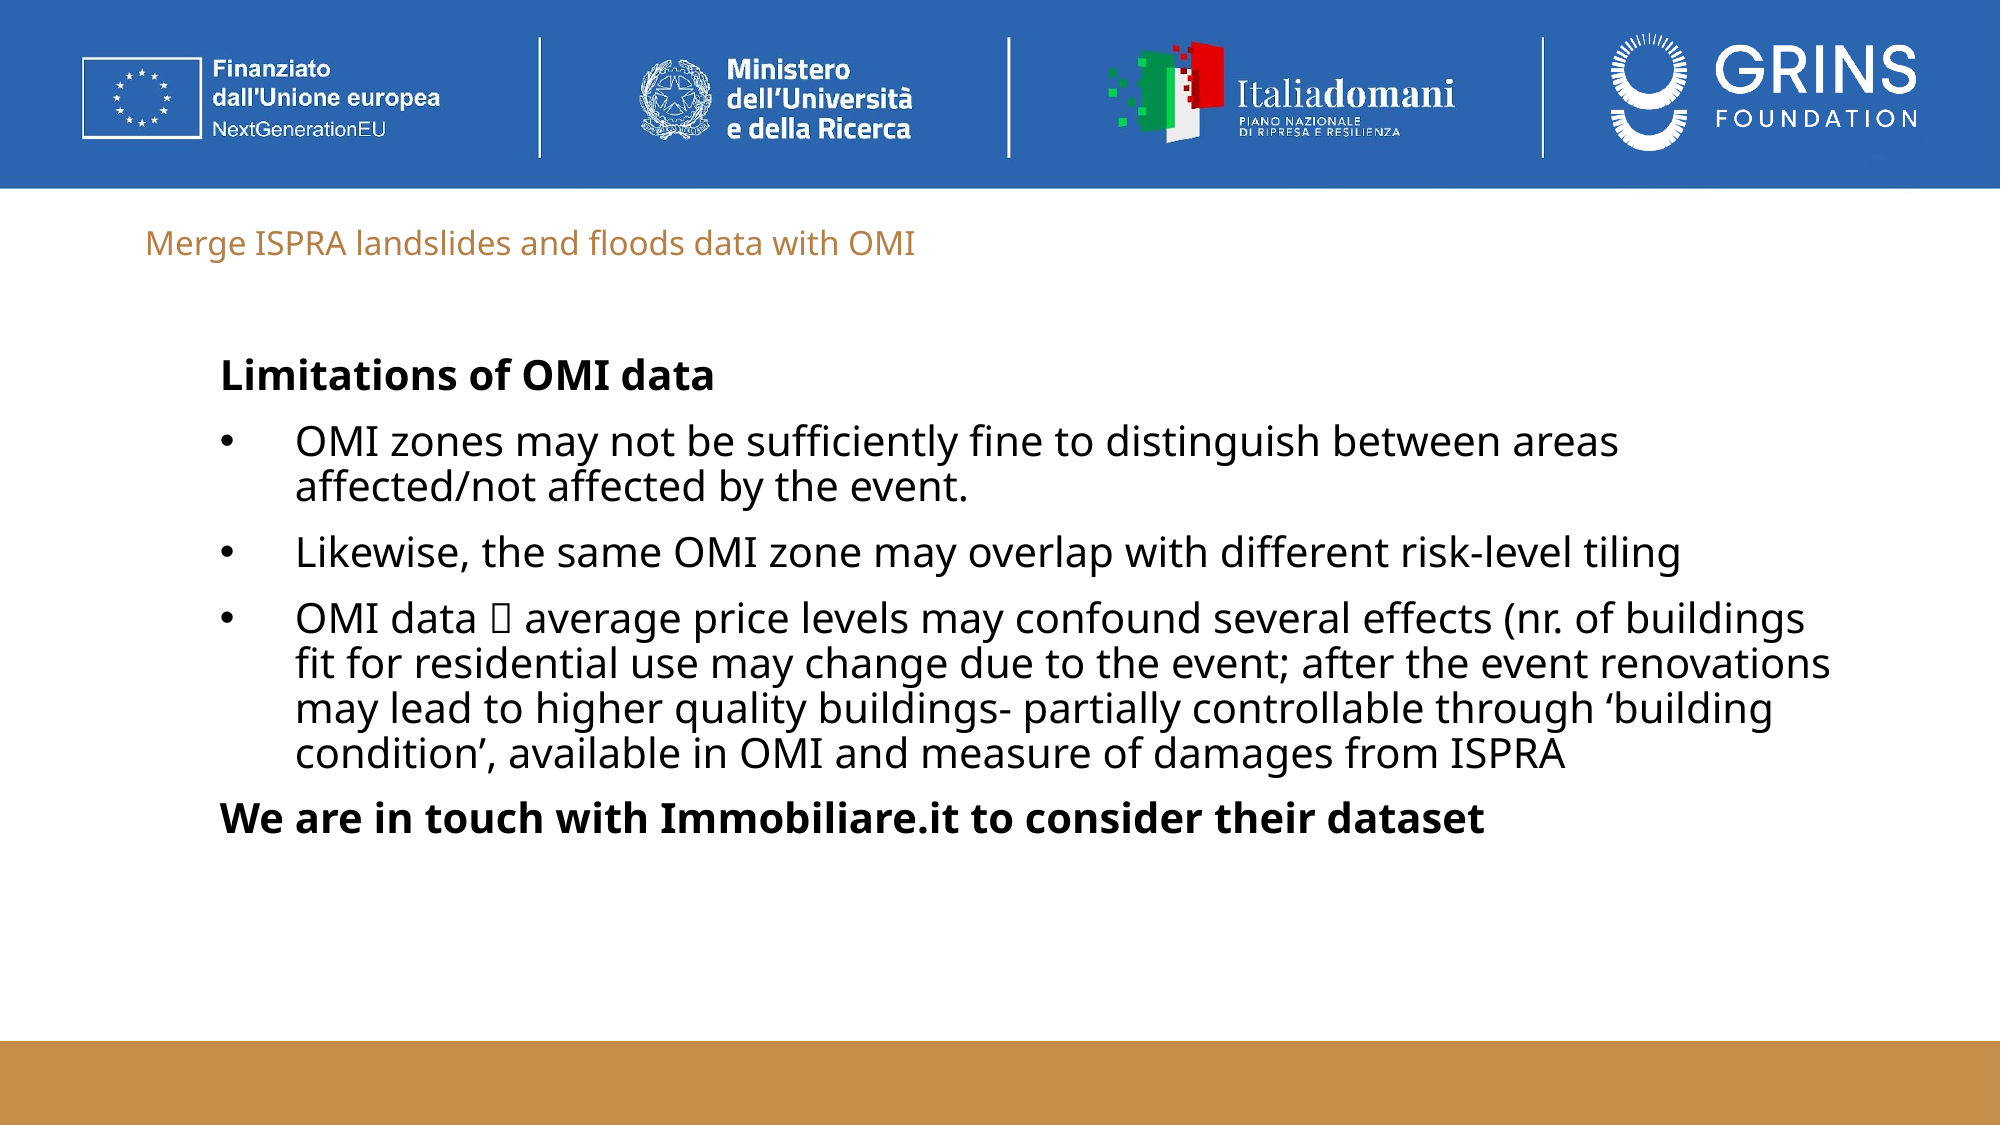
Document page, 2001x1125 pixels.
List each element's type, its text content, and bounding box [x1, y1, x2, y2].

title Merge ISPRA landslides and floods data with OMI [137, 219, 1863, 347]
picture [0, 0, 2000, 196]
picture [0, 1041, 2000, 1125]
list Limitations of OMI data OMI zones may not be sufficiently fine to distinguish between areas affected/not affected by the event. Likewise, the same OMI zone may overlap with different risk-level tiling OMI data  average price levels may confound several effects (nr. of buildings fit for residential use may change due to the event; after the event renovations may lead to higher quality buildings- partially controllable through ‘building condition’, available in OMI and measure of damages from ISPRA We are in touch with Immobiliare.it to consider their dataset [137, 347, 1863, 985]
